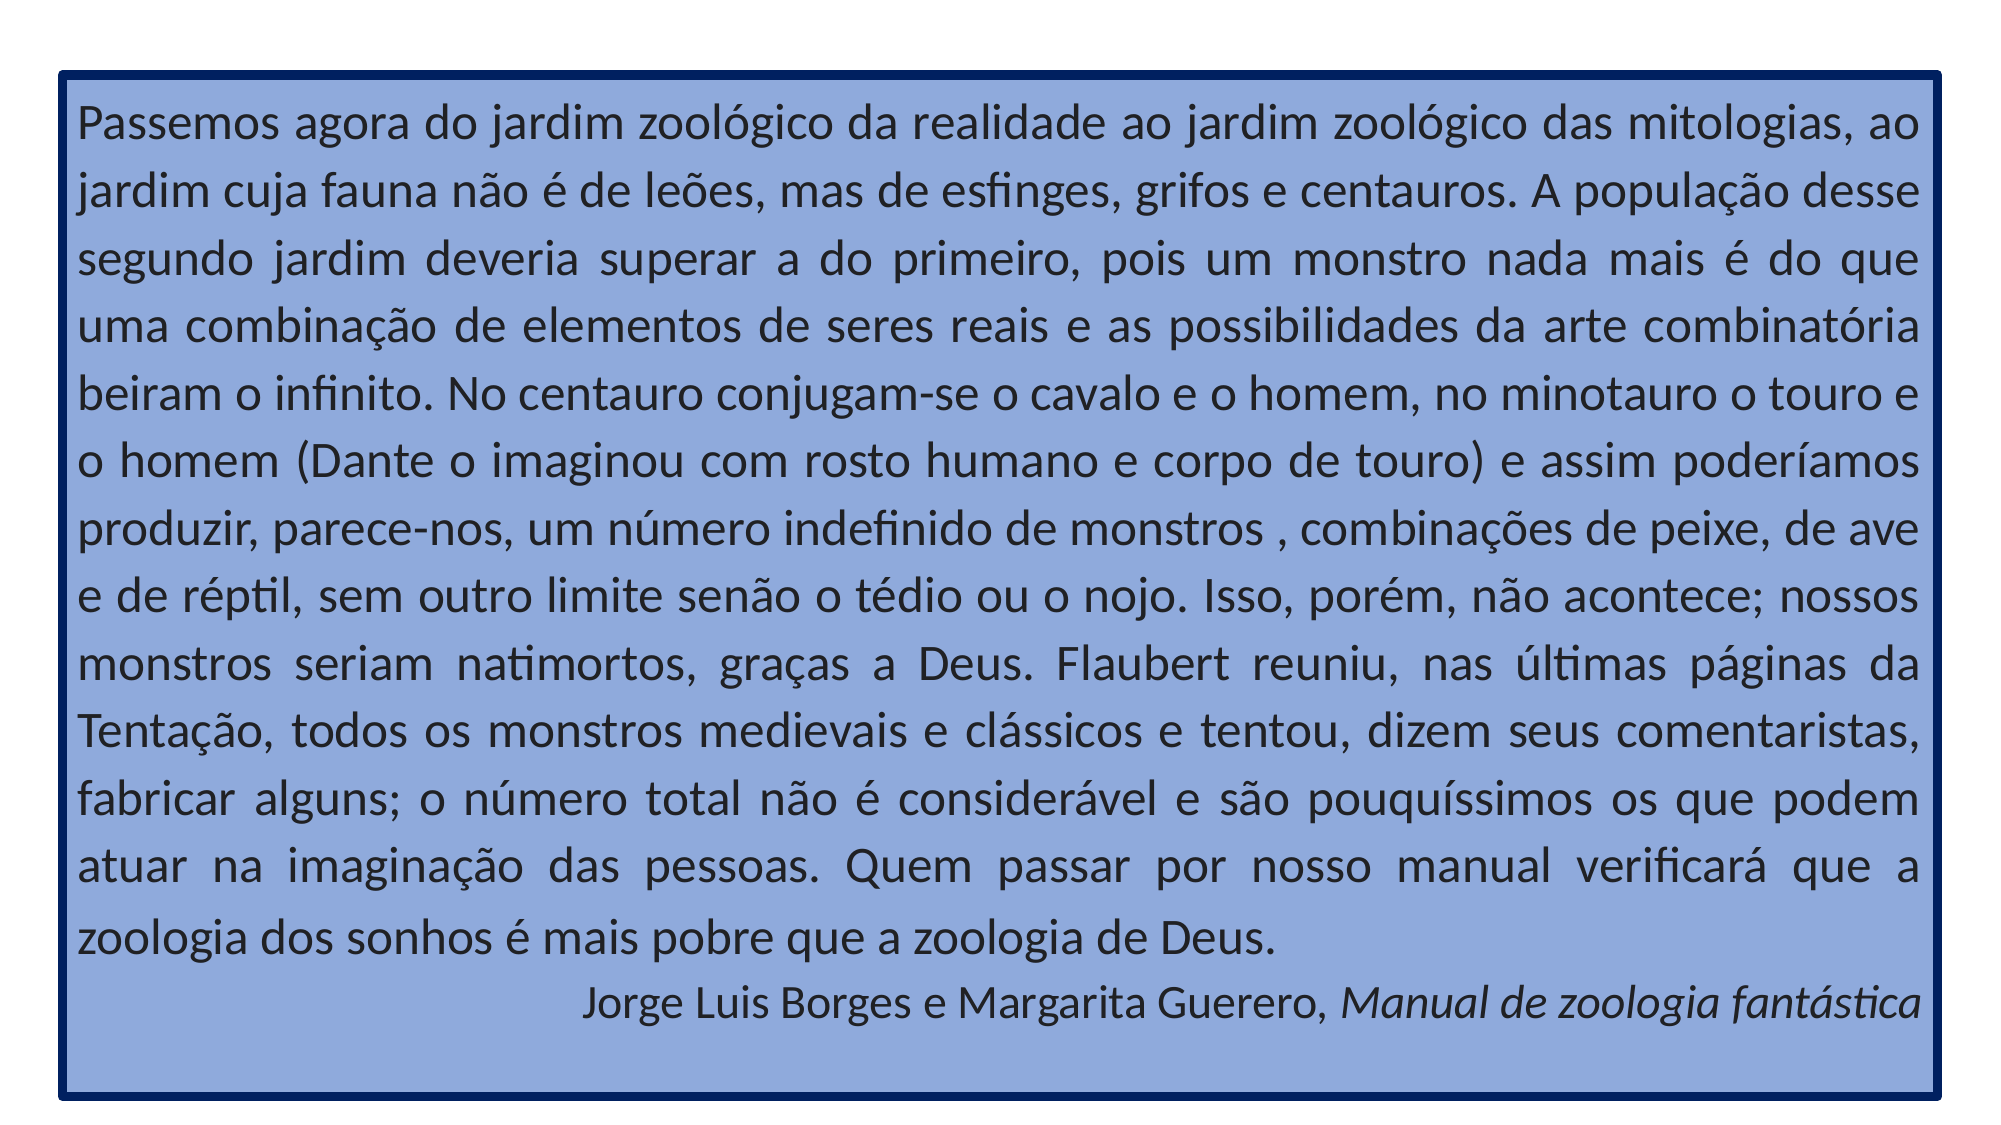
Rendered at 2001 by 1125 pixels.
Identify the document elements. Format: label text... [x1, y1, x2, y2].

subtitle Passemos agora do jardim zoológico da realidade ao jardim zoológico das mitologias, ao jardim cuja fauna não é de leões, mas de esfinges, grifos e centauros. A população desse segundo jardim deveria superar a do primeiro, pois um monstro nada mais é do que uma combinação de elementos de seres reais e as possibilidades da arte combinatória beiram o infinito. No centauro conjugam-se o cavalo e o homem, no minotauro o touro e o homem (Dante o imaginou com rosto humano e corpo de touro) e assim poderíamos produzir, parece-nos, um número indefinido de monstros , combinações de peixe, de ave e de réptil, sem outro limite senão o tédio ou o nojo. Isso, porém, não acontece; nossos monstros seriam natimortos, graças a Deus. Flaubert reuniu, nas últimas páginas da Tentação, todos os monstros medievais e clássicos e tentou, dizem seus comentaristas, fabricar alguns; o número total não é considerável e são pouquíssimos os que podem atuar na imaginação das pessoas. Quem passar por nosso manual verificará que a zoologia dos sonhos é mais pobre que a zoologia de Deus. Jorge Luis Borges e Margarita Guerero, Manual de zoologia fantástica [62, 75, 1938, 1097]
